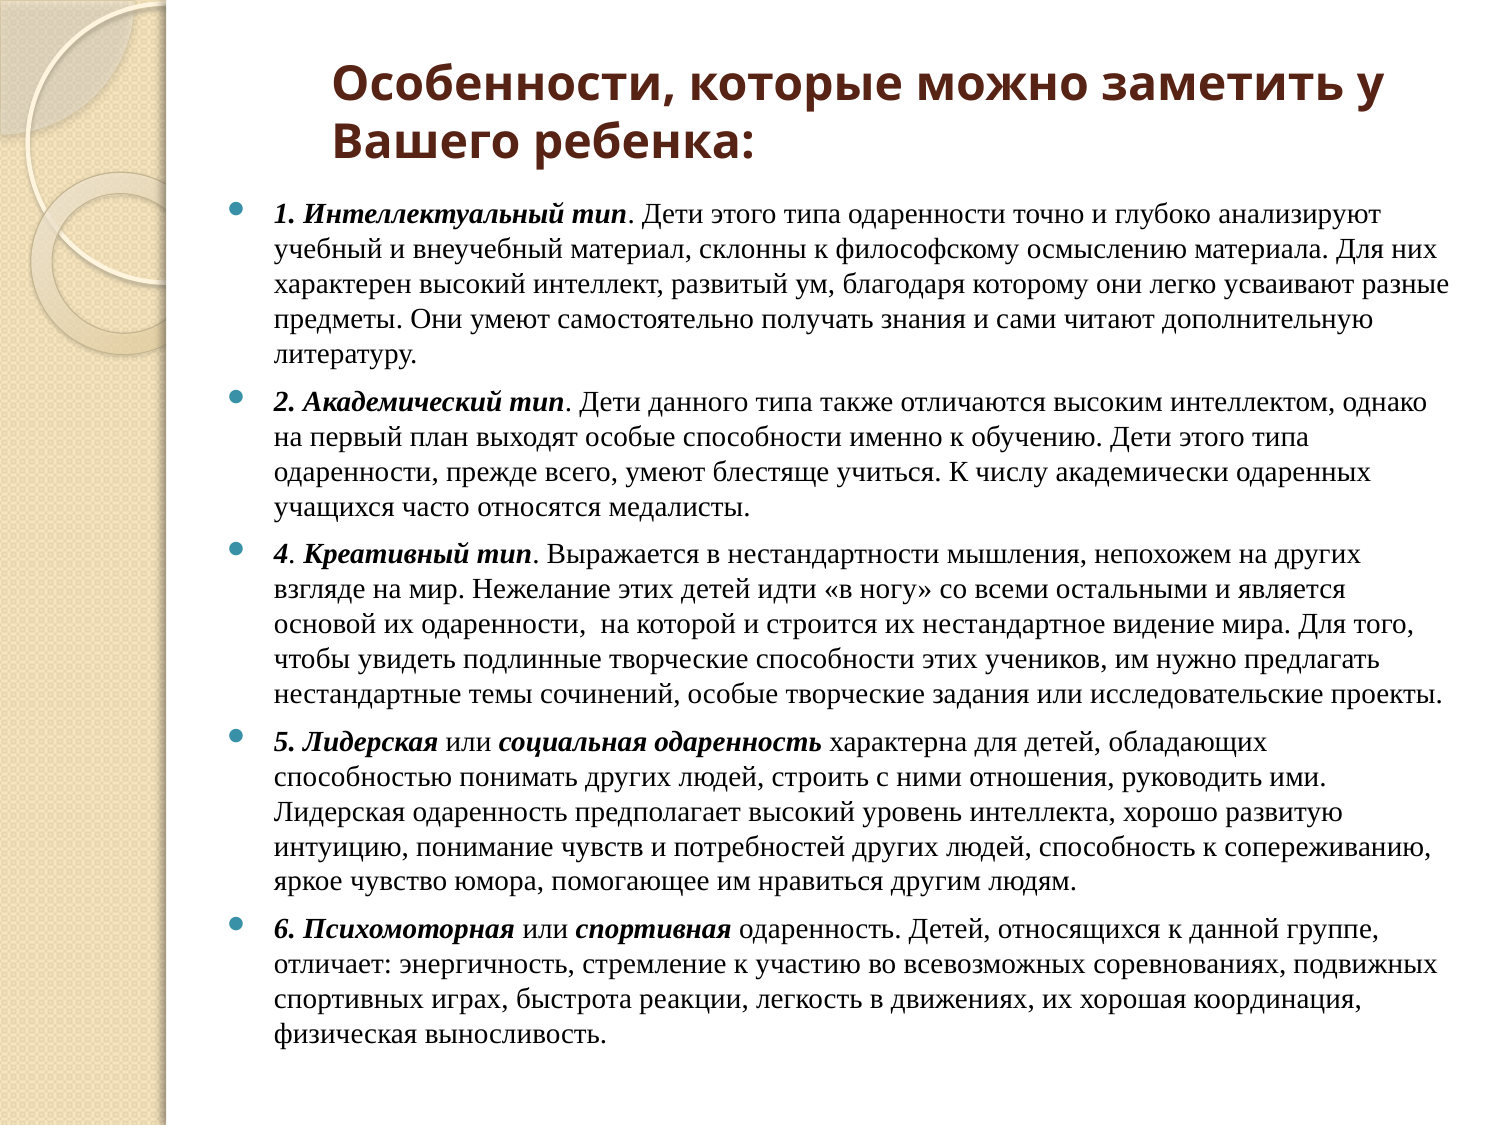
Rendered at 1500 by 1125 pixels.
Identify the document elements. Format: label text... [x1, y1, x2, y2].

list 1. Интеллектуальный тип. Дети этого типа одаренности точно и глубоко анализируют учебный и внеучебный материал, склонны к философскому осмыслению материала. Для них характерен высокий интеллект, развитый ум, благодаря которому они легко усваивают разные предметы. Они умеют самостоятельно получать знания и сами читают дополнительную литературу. 2. Академический тип. Дети данного типа также отличаются высоким интеллектом, однако на первый план выходят особые способности именно к обучению. Дети этого типа одаренности, прежде всего, умеют блестяще учиться. К числу академически одаренных учащихся часто относятся медалисты. 4. Креативный тип. Выражается в нестандартности мышления, непохожем на других взгляде на мир. Нежелание этих детей идти «в ногу» со всеми остальными и является основой их одаренности, на которой и строится их нестандартное видение мира. Для того, чтобы увидеть подлинные творческие способности этих учеников, им нужно предлагать нестандартные темы сочинений, особые творческие задания или исследовательские проекты. 5. Лидерская или социальная одаренность характерна для детей, обладающих способностью понимать других людей, строить с ними отношения, руководить ими. Лидерская одаренность предполагает высокий уровень интеллекта, хорошо развитую интуицию, понимание чувств и потребностей других людей, способность к сопереживанию, яркое чувство юмора, помогающее им нравиться другим людям. 6. Психомоторная или спортивная одаренность. Детей, относящихся к данной группе, отличает: энергичность, стремление к участию во всевозможных соревнованиях, подвижных спортивных играх, быстрота реакции, легкость в движениях, их хорошая координация, физическая выносливость. [199, 187, 1466, 1025]
title Особенности, которые можно заметить у Вашего ребенка: [316, 45, 1466, 176]
